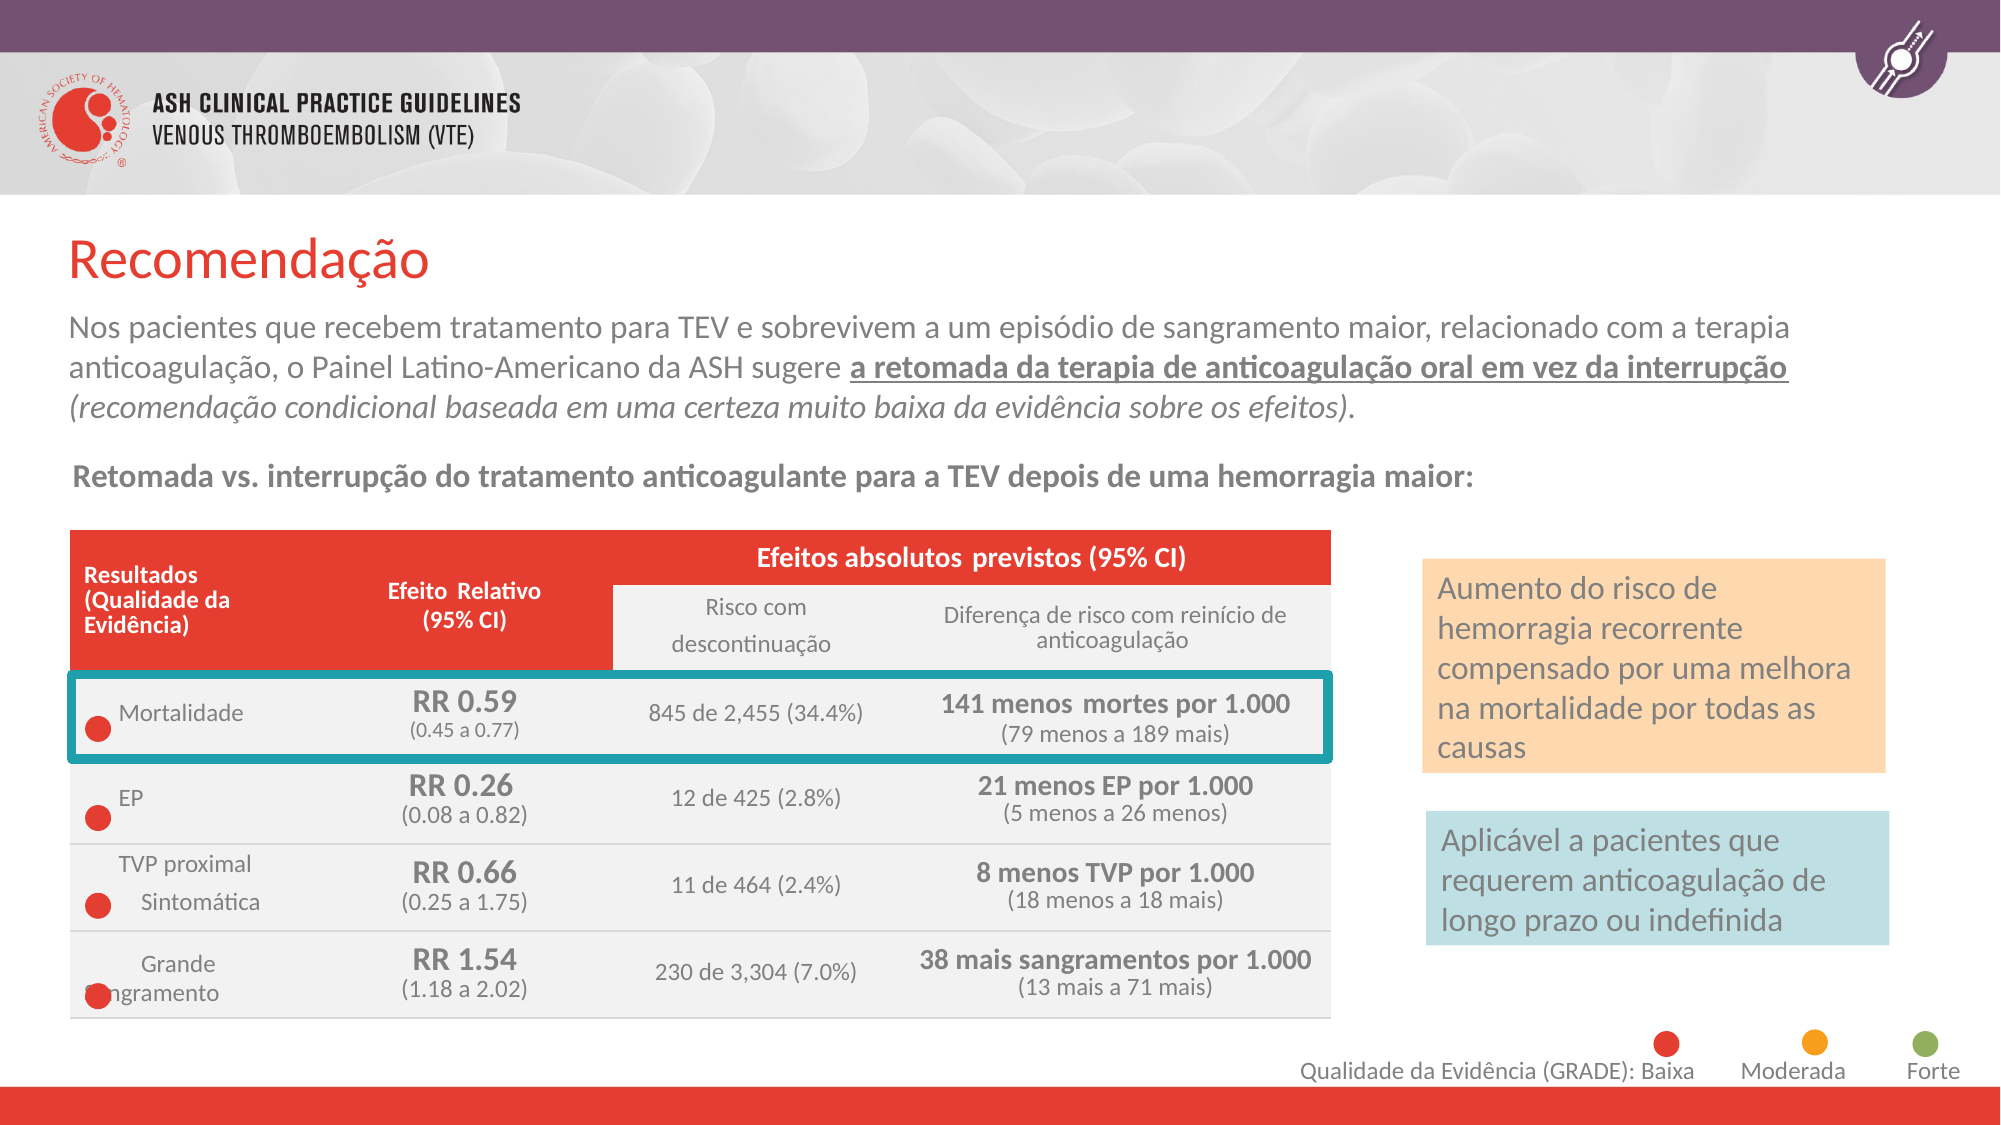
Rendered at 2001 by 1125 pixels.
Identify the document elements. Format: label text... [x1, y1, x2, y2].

table_cell RR 0.26 (0.08 a 0.82) [317, 761, 613, 843]
title Recomendação [68, 219, 1869, 305]
table_header Efeitos absolutos previstos (95% CI) [613, 530, 1331, 585]
table_cell Risco com descontinuação [613, 585, 900, 672]
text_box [1285, 1029, 2000, 1081]
table_cell 12 de 425 (2.8%) [613, 761, 900, 843]
text_box [83, 890, 114, 921]
list Nos pacientes que recebem tratamento para TEV e sobrevivem a um episódio de sangramento maior, relacionado com a terapia anticoagulação, o Painel Latino-Americano da ASH sugere a retomada da terapia de anticoagulação oral em vez da interrupção (recomendação condicional baseada em uma certeza muito baixa da evidência sobre os efeitos). [68, 305, 1890, 447]
table_cell 38 mais sangramentos por 1.000 (13 mais a 71 mais) [900, 932, 1331, 1017]
table_cell 230 de 3,304 (7.0%) [613, 932, 900, 1017]
text_box [70, 672, 1330, 761]
table_cell Diferença de risco com reinício de anticoagulação [900, 585, 1331, 673]
table_cell 8 menos TVP por 1.000 (18 menos a 18 mais) [900, 845, 1331, 930]
table_header Resultados (Qualidade da Evidência) [70, 530, 317, 672]
text_box Retomada vs. interrupção do tratamento anticoagulante para a TEV depois de uma hemorragia maior: [57, 446, 1944, 502]
text_box Aplicável a pacientes que requerem anticoagulação de longo prazo ou indefinida [1426, 811, 1890, 946]
text_box [83, 802, 114, 834]
table_cell 11 de 464 (2.4%) [613, 845, 900, 930]
text_box Aumento do risco de hemorragia recorrente compensado por uma melhora na mortalidade por todas as causas [1422, 558, 1886, 773]
text_box [83, 981, 114, 1012]
picture [0, 0, 2001, 1125]
table_cell Grande Sangramento [70, 932, 317, 1017]
table_cell TVP proximal Sintomática [70, 845, 317, 930]
table_cell 21 menos EP por 1.000 (5 menos a 26 menos) [900, 758, 1331, 843]
table_cell EP [70, 761, 317, 843]
table_cell RR 1.54 (1.18 a 2.02) [317, 932, 613, 1017]
text_box [83, 713, 114, 744]
table_cell RR 0.66 (0.25 a 1.75) [317, 845, 613, 930]
table_header Efeito Relativo (95% CI) [317, 530, 613, 672]
